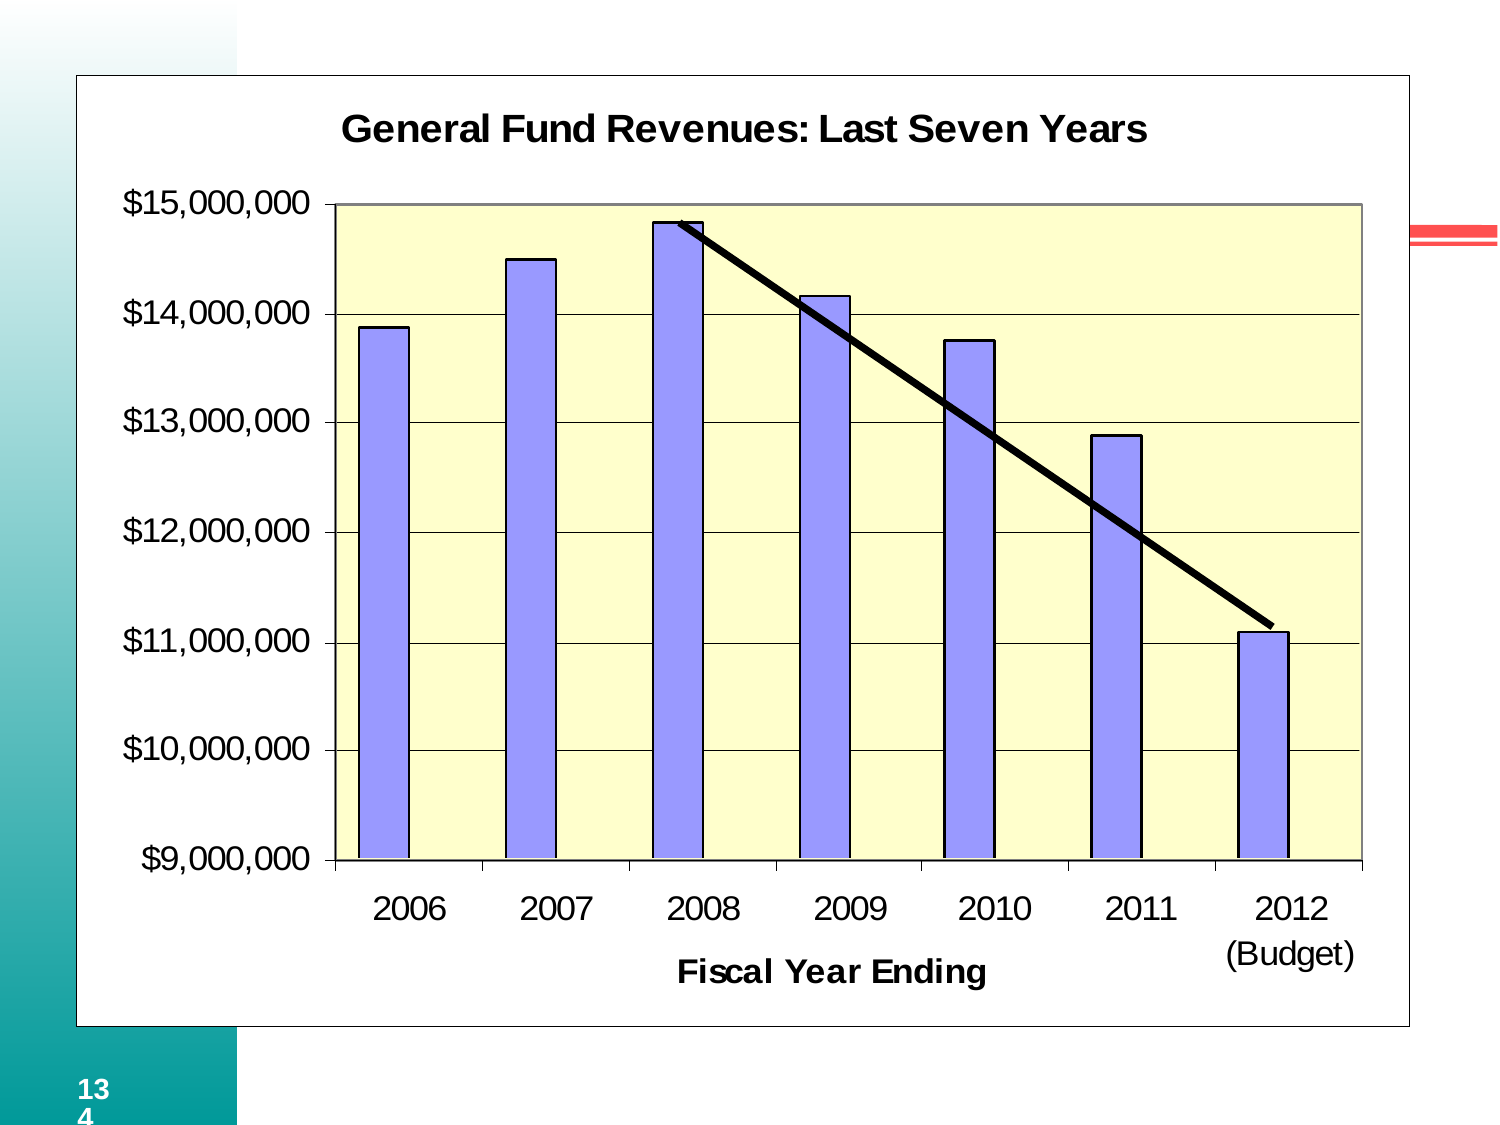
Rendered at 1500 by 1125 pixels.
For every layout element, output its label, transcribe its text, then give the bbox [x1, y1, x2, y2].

picture [62, 62, 1426, 1040]
slide_number 134 [62, 1050, 138, 1125]
